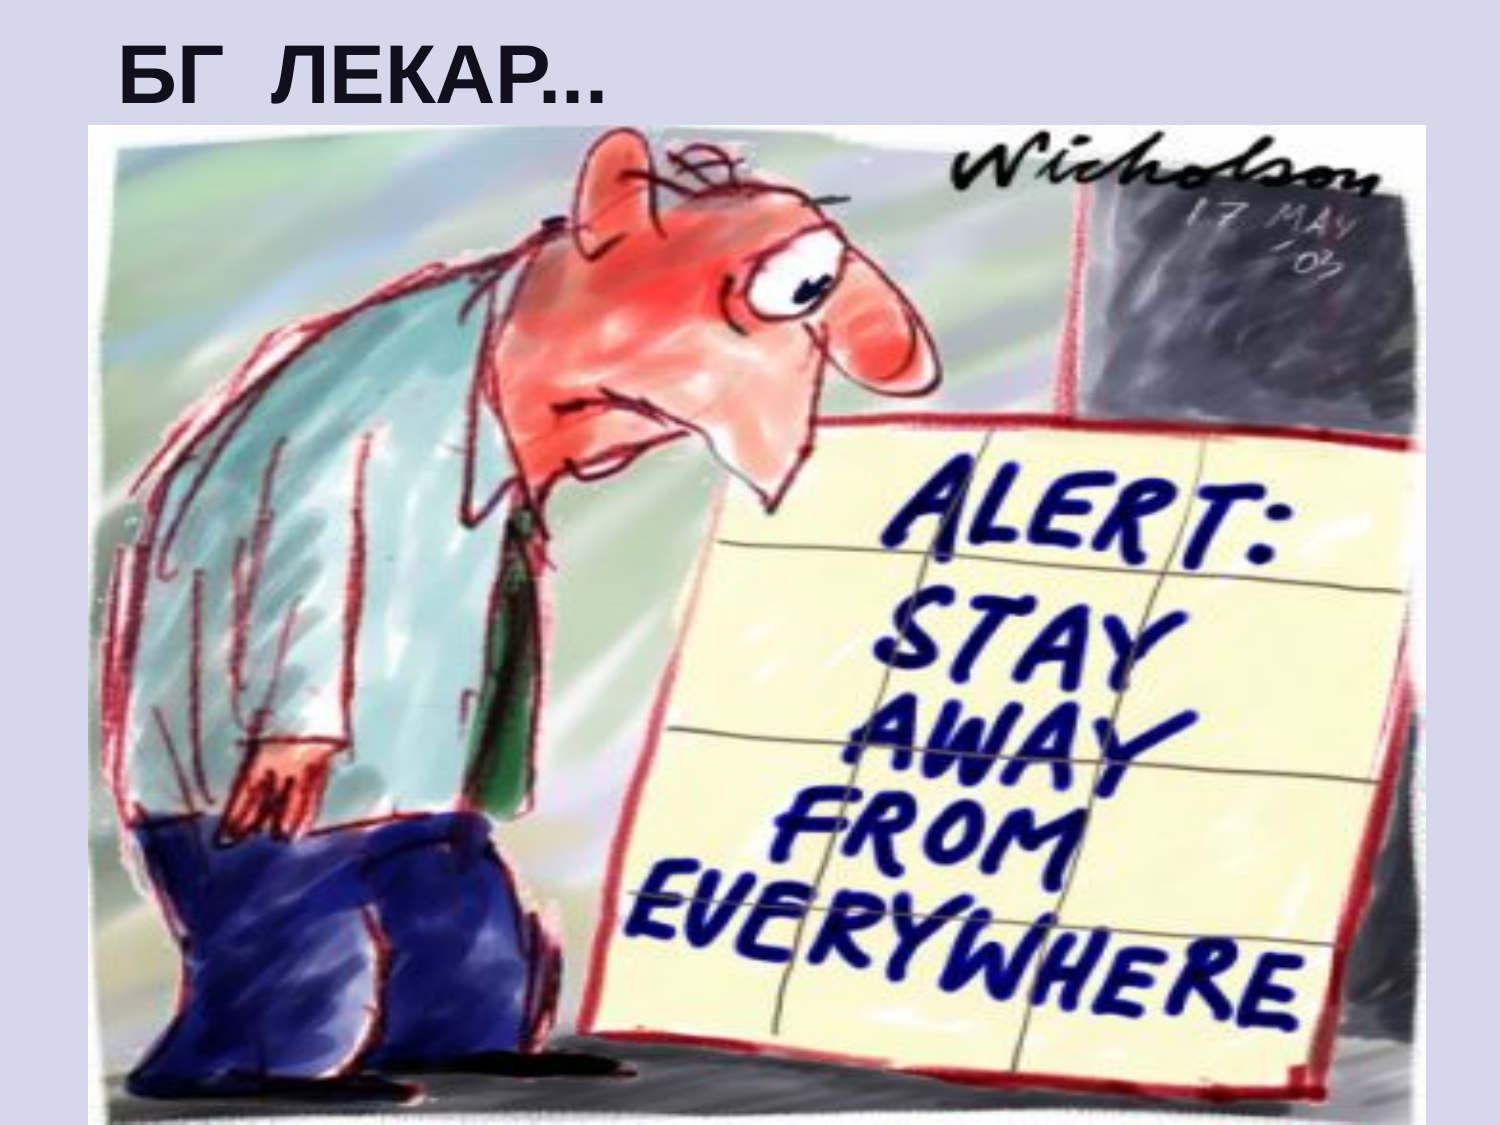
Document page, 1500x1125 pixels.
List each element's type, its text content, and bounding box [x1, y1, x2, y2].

title БГ ЛЕКАР... [102, 7, 1392, 123]
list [88, 125, 1427, 1125]
